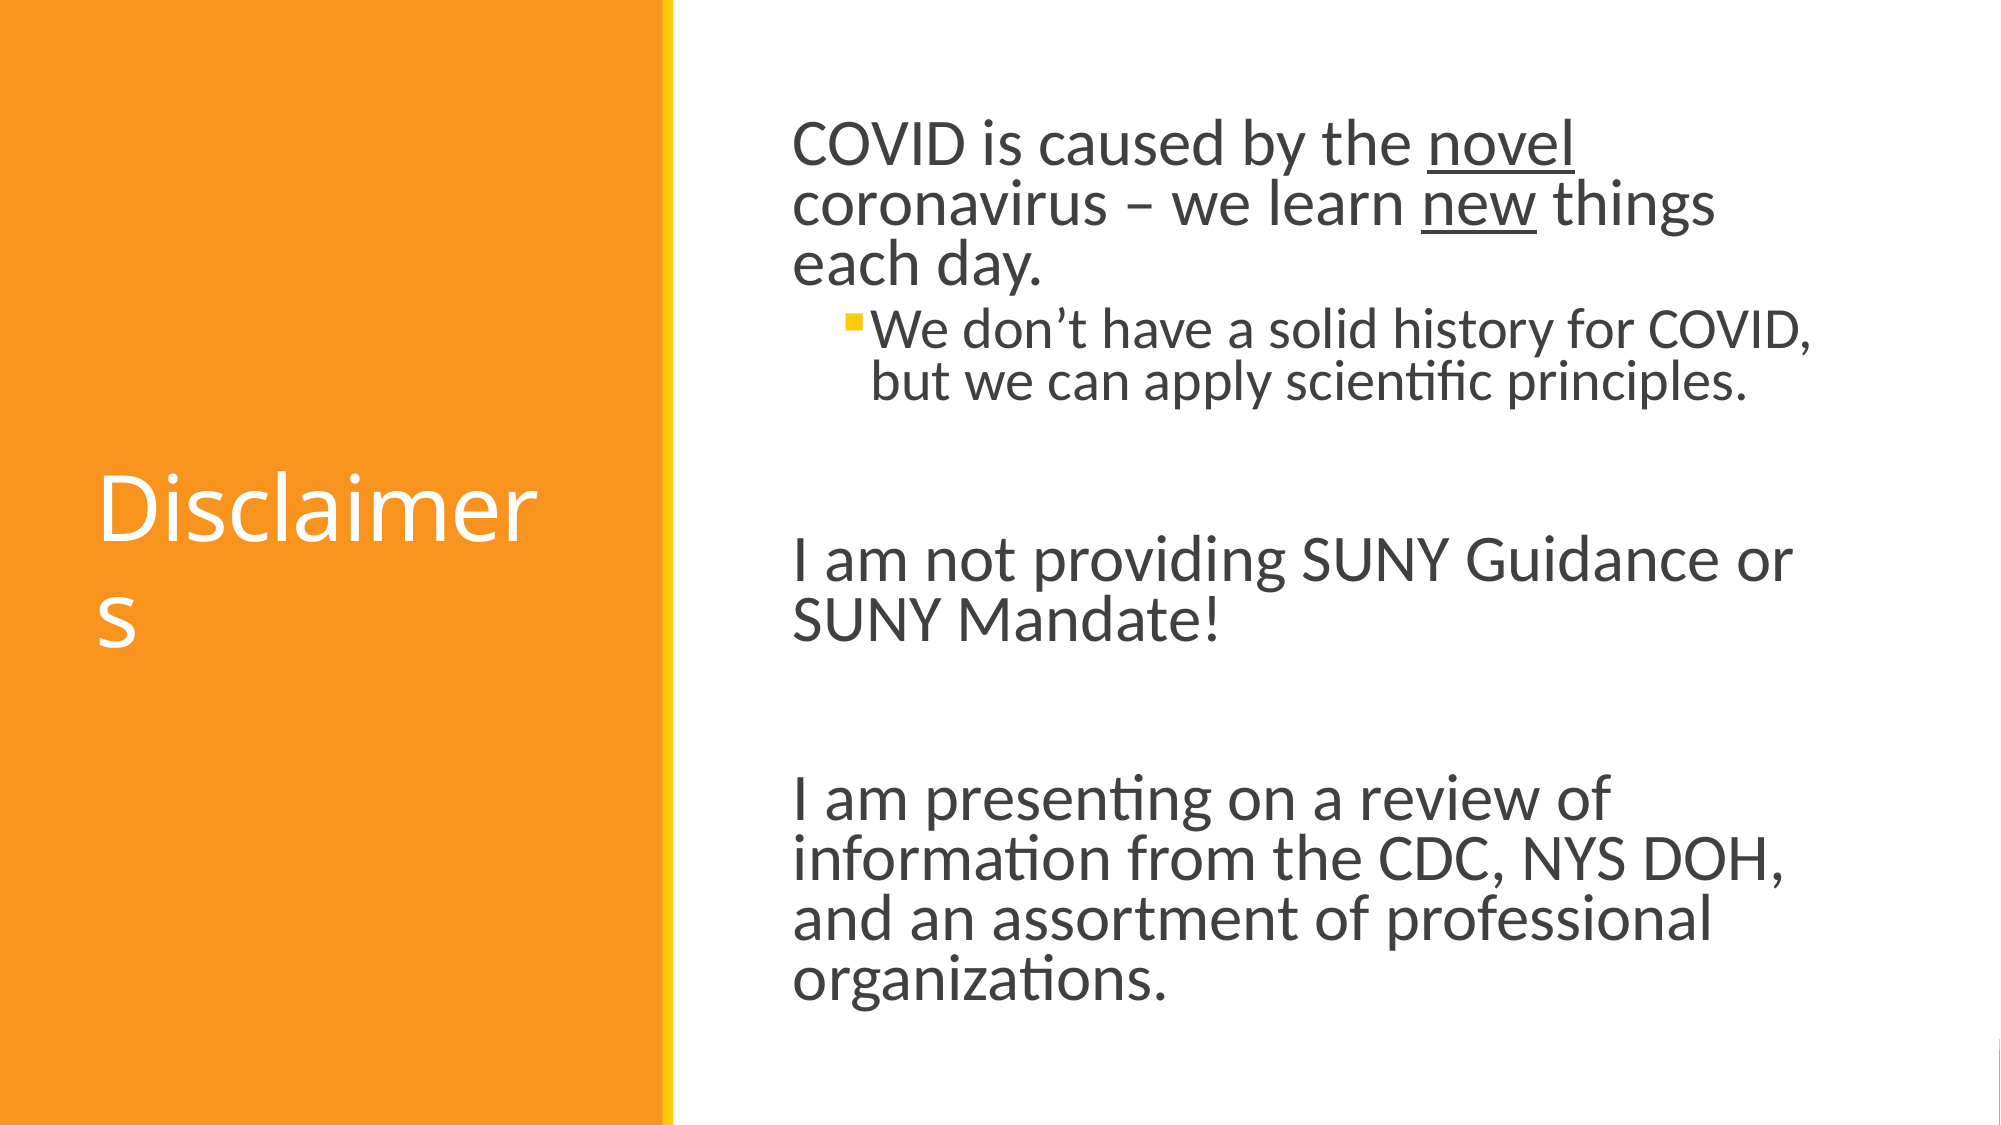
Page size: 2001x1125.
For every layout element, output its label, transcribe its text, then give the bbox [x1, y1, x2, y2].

title Disclaimers [80, 99, 587, 1026]
text_box [661, 0, 674, 1125]
text_box [0, 0, 661, 1125]
text_box [674, 0, 2000, 1125]
list COVID is caused by the novel coronavirus – we learn new things each day. We don’t have a solid history for COVID, but we can apply scientific principles. I am not providing SUNY Guidance or SUNY Mandate! I am presenting on a review of information from the CDC, NYS DOH, and an assortment of professional organizations. [777, 99, 1830, 1098]
